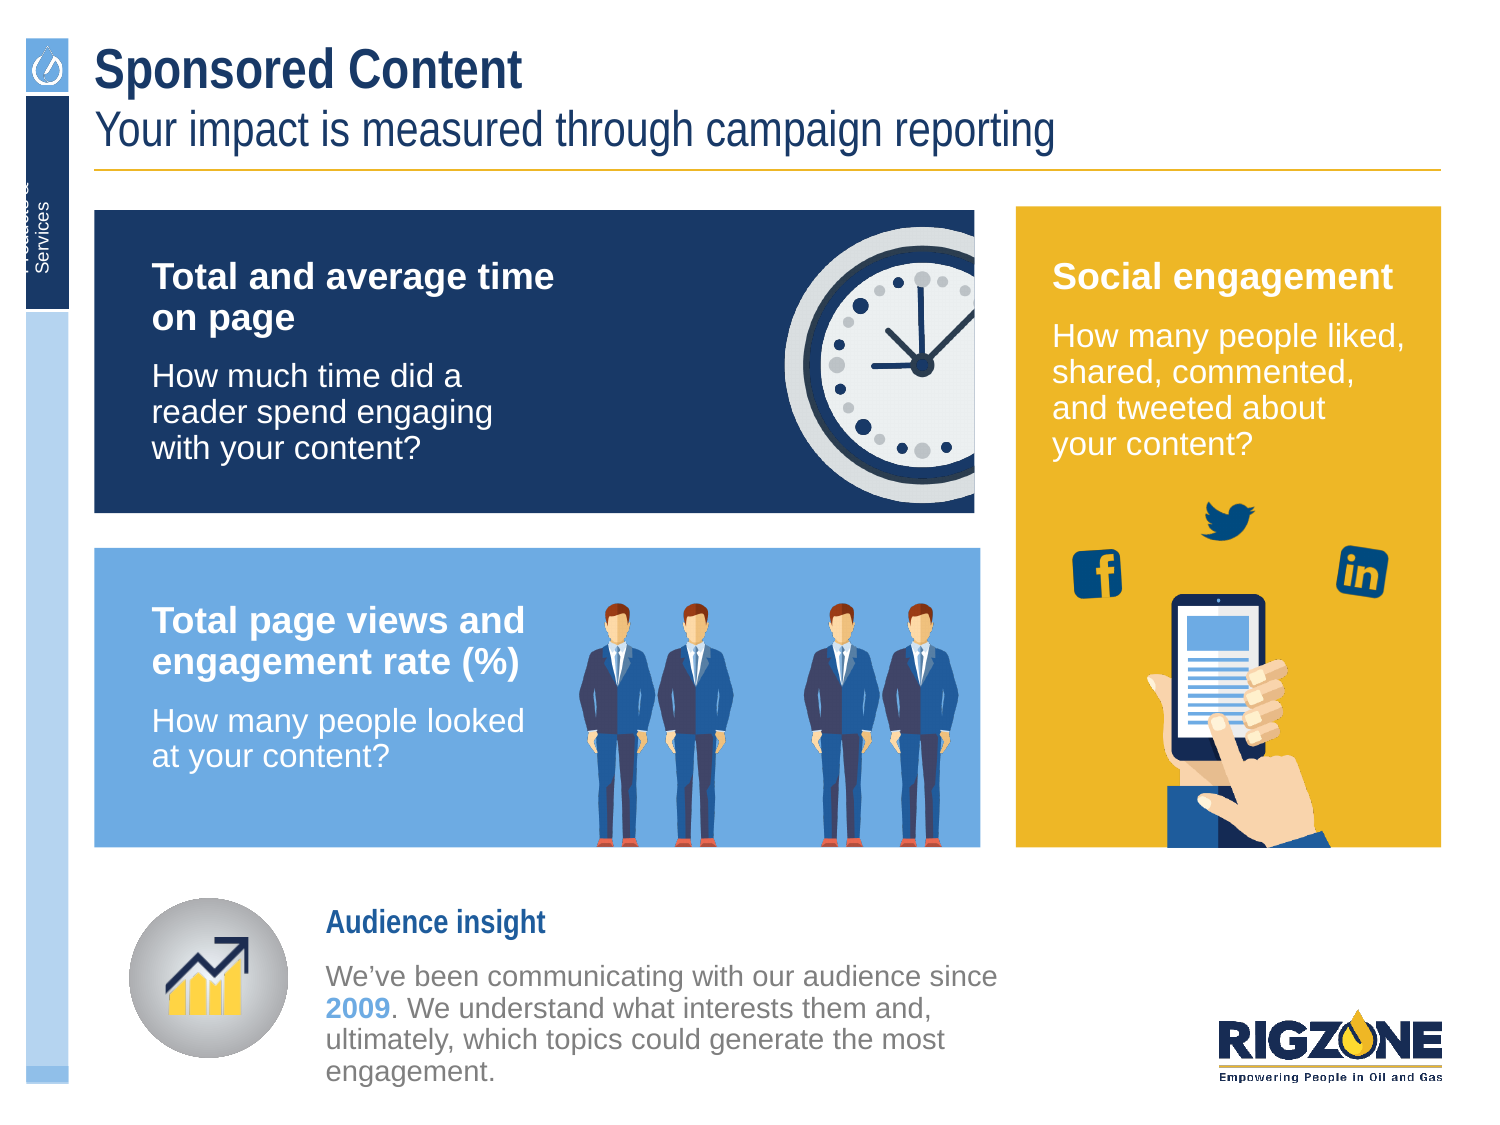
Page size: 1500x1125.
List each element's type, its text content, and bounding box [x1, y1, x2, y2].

text_box Total page views and engagement rate (%) How many people looked at your content? [151, 601, 554, 774]
text_box Total and average time on page How much time did a reader spend engaging with your content? [151, 257, 556, 467]
picture [1069, 540, 1131, 606]
picture [759, 205, 975, 514]
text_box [129, 898, 1069, 1066]
picture [1219, 1009, 1442, 1083]
text_box [1015, 205, 1442, 848]
title Sponsored Content [94, 39, 1442, 102]
list Your impact is measured through campaign reporting [94, 103, 1442, 158]
list Products & Services [23, 92, 72, 312]
picture [1147, 535, 1395, 848]
text_box Social engagement How many people liked, shared, commented, and tweeted about your content? [1052, 257, 1458, 493]
picture [555, 592, 982, 858]
text_box [93, 547, 981, 848]
picture [1196, 487, 1261, 556]
text_box [93, 209, 759, 514]
